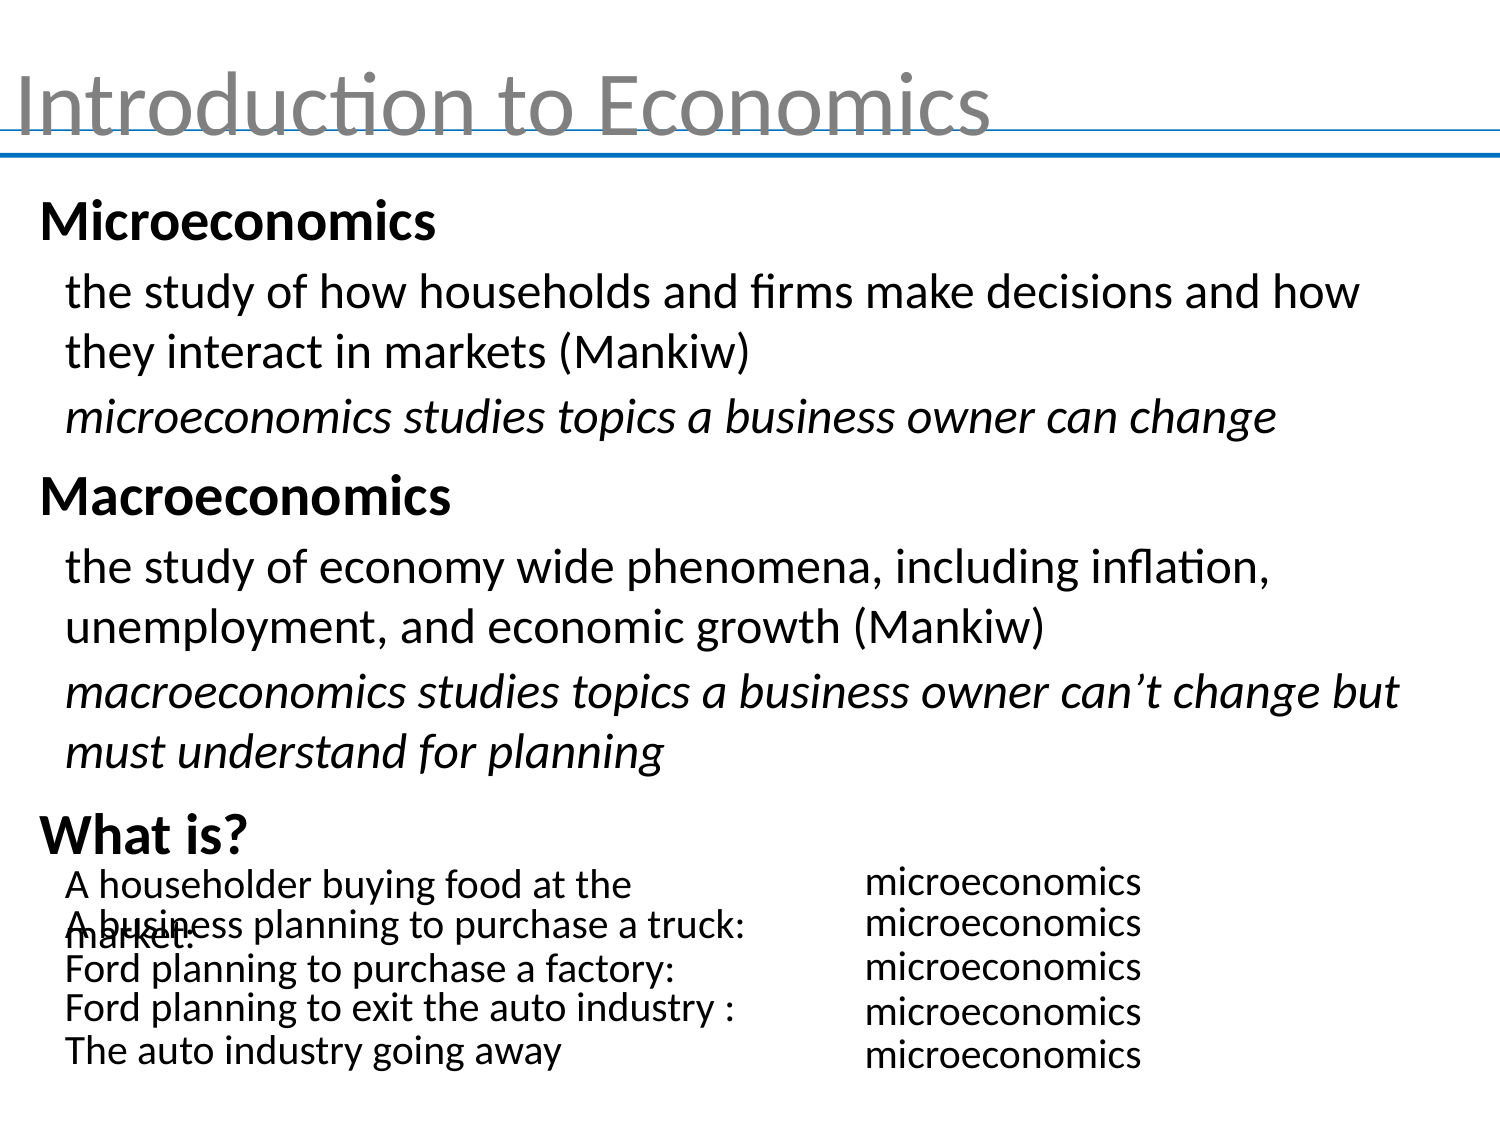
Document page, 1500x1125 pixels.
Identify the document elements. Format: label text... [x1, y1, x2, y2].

text_box A business planning to purchase a truck: [49, 889, 788, 955]
text_box The auto industry going away [49, 1015, 813, 1081]
text_box Macroeconomics [24, 450, 788, 535]
text_box microeconomics [849, 1019, 1272, 1085]
text_box microeconomics [849, 931, 1272, 976]
text_box microeconomics [849, 846, 1238, 887]
text_box Ford planning to purchase a factory: [49, 933, 813, 998]
text_box Introduction to Economics [0, 35, 1200, 138]
text_box microeconomics [849, 976, 1272, 1019]
text_box the study of how households and firms make decisions and how they interact in markets (Mankiw) [50, 251, 1450, 376]
text_box macroeconomics studies topics a business owner can’t change but must understand for planning [50, 651, 1450, 786]
text_box microeconomics studies topics a business owner can change [50, 376, 1450, 451]
text_box What is? [24, 789, 788, 874]
text_box the study of economy wide phenomena, including inflation, unemployment, and economic growth (Mankiw) [50, 526, 1450, 651]
text_box Ford planning to exit the auto industry : [50, 972, 854, 1038]
text_box microeconomics [849, 887, 1238, 953]
text_box Microeconomics [24, 174, 788, 260]
text_box A householder buying food at the market: [49, 849, 788, 889]
